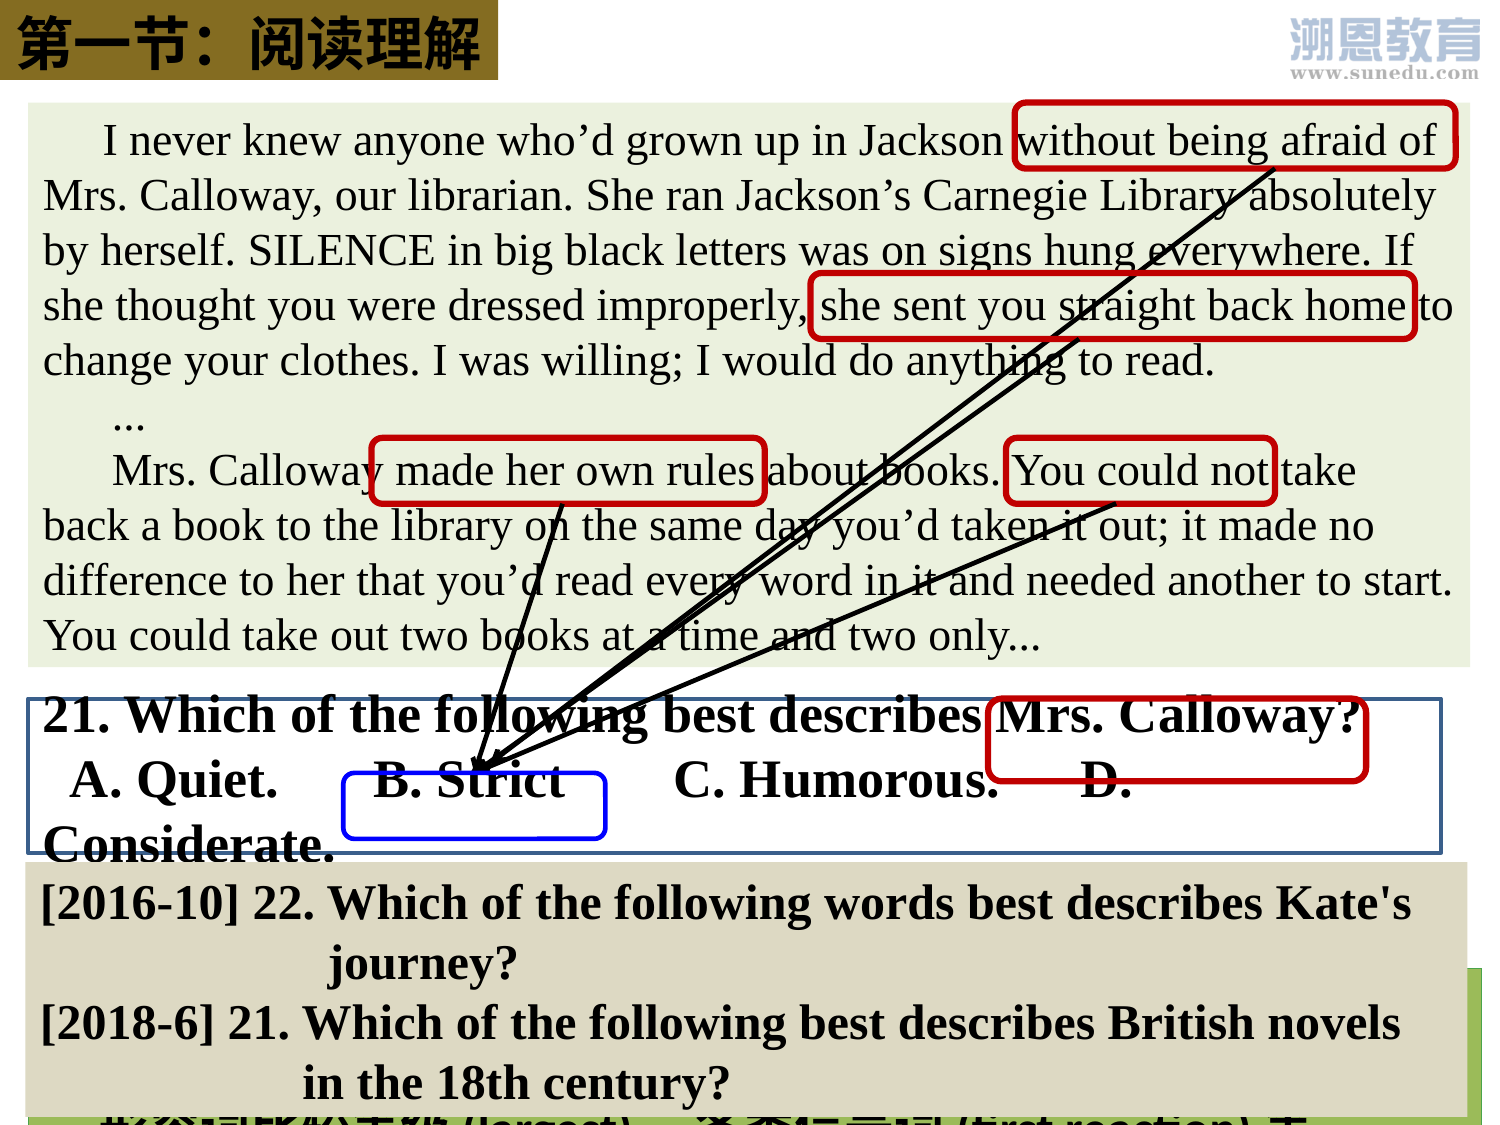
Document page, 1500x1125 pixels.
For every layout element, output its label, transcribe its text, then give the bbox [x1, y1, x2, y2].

text_box [1280, 270, 1418, 342]
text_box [474, 503, 1117, 774]
text_box 解题时找到题干中的“限定词”，往往是人名(Kate)，地名(Paris)， 形容词比较等级(largest)，各类信号词(first reaction)等 [28, 968, 1482, 1125]
text_box [995, 696, 1369, 784]
text_box I never knew anyone who’d grown up in Jackson without being afraid of Mrs. Calloway, our librarian. She ran Jackson’s Carnegie Library absolutely by herself. SILENCE in big black letters was on signs hung everywhere. If she thought you were dressed improperly, she sent you straight back home to change your clothes. I was willing; I would do anything to read. ... Mrs. Calloway made her own rules about books. You could not take back a book to the library on the same day you’d taken it out; it made no difference to her that you’d read every word in it and needed another to start. You could take out two books at a time and two only... [28, 102, 1018, 668]
text_box [341, 770, 608, 841]
picture [1289, 16, 1480, 79]
text_box [1012, 100, 1458, 171]
text_box [369, 435, 469, 506]
text_box 21. Which of the following best describes Mrs. Calloway? A. Quiet. B. Strict C. Humorous. D. Considerate. [26, 697, 1443, 855]
text_box I never knew anyone who’d grown up in Jackson without being afraid of Mrs. Calloway, our librarian. She ran Jackson’s Carnegie Library absolutely by herself. SILENCE in big black letters was on signs hung everywhere. If she thought you were dressed improperly, she sent you straight back home to change your clothes. I was willing; I would do anything to read. ... Mrs. Calloway made her own rules about books. You could not take back a book to the library on the same day you’d taken it out; it made no difference to her that you’d read every word in it and needed another to start. You could take out two books at a time and two only... [1279, 102, 1471, 668]
text_box [2016-10] 22. Which of the following words best describes Kate's journey? [2018-6] 21. Which of the following best describes British novels in the 18th century? [25, 862, 1468, 1117]
text_box 第一节：阅读理解 [0, 0, 500, 82]
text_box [489, 168, 1276, 764]
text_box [474, 338, 1080, 501]
